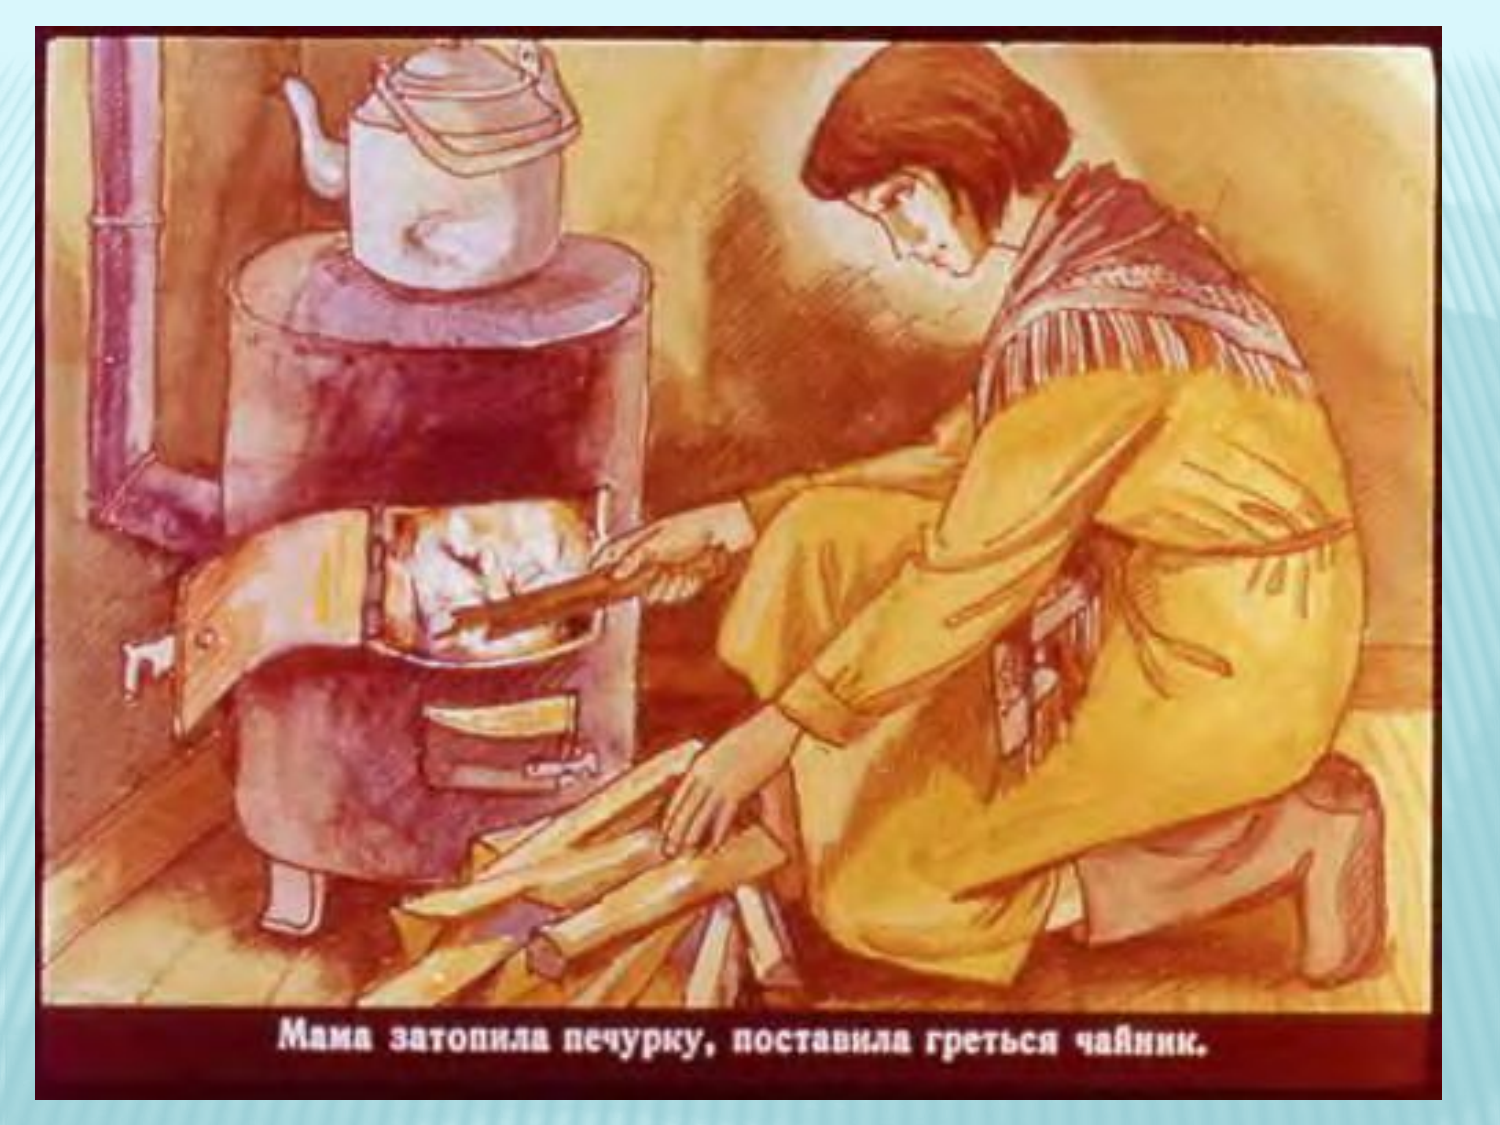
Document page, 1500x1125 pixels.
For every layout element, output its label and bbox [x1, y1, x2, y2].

picture [34, 25, 1442, 1101]
